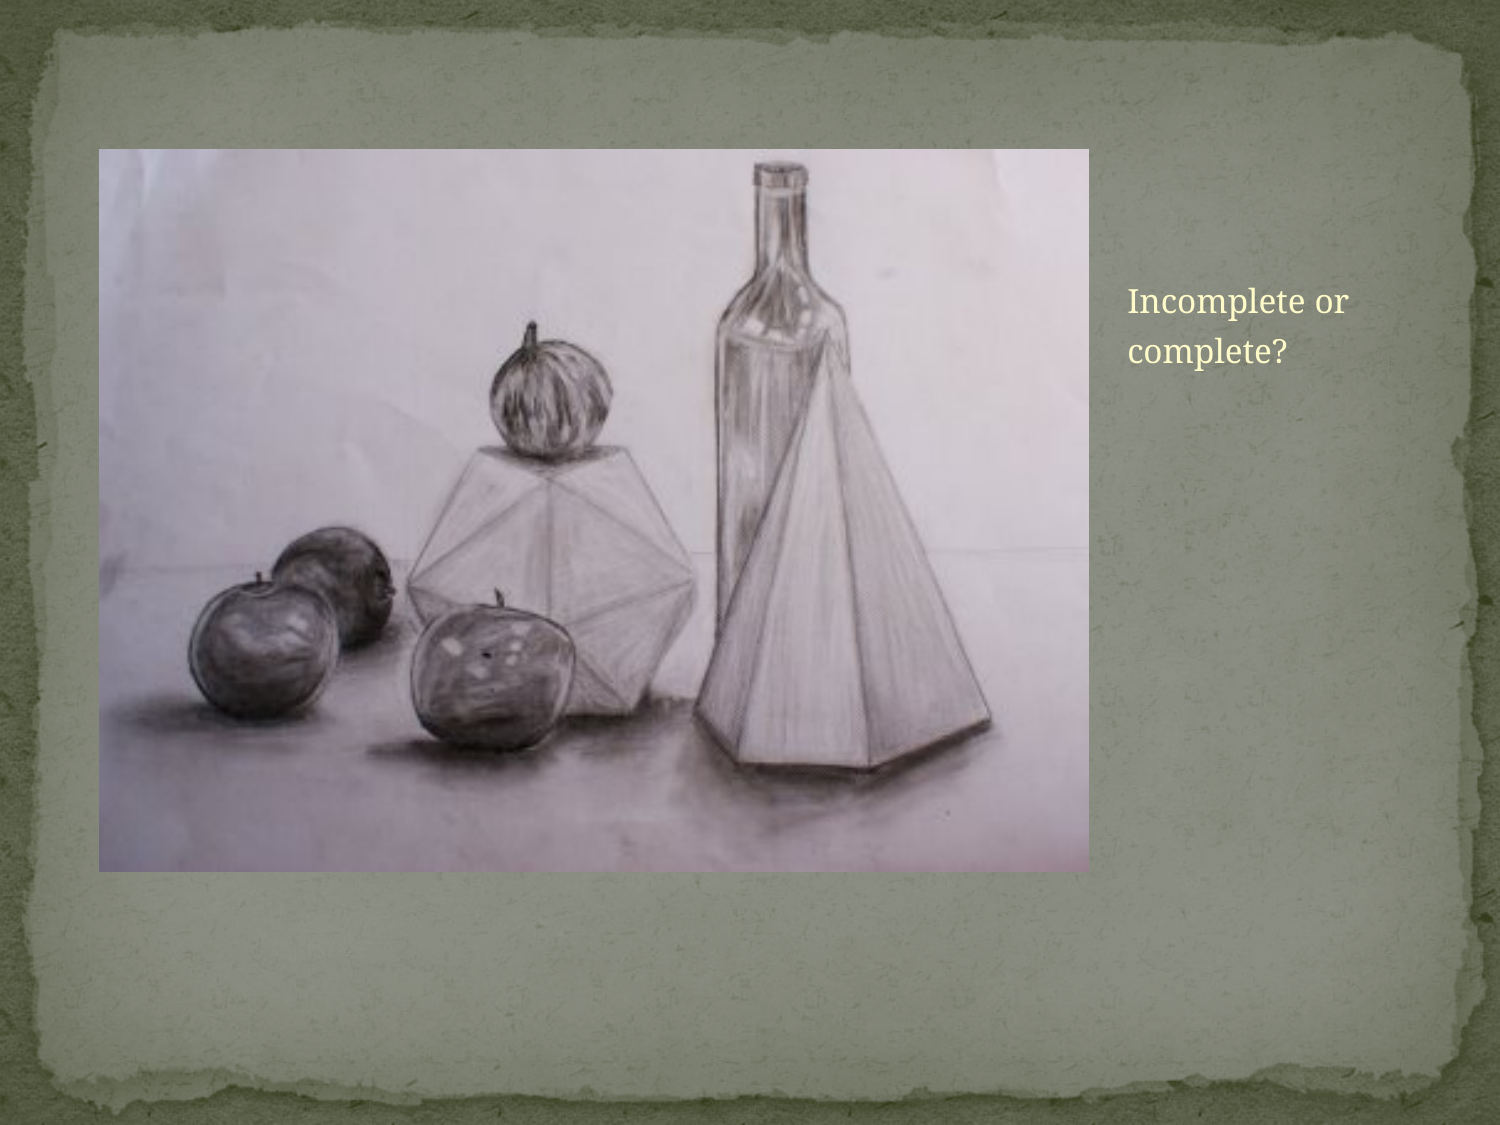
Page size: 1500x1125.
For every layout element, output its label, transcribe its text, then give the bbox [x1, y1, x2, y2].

list Incomplete or complete? [1112, 262, 1438, 875]
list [102, 152, 1087, 870]
